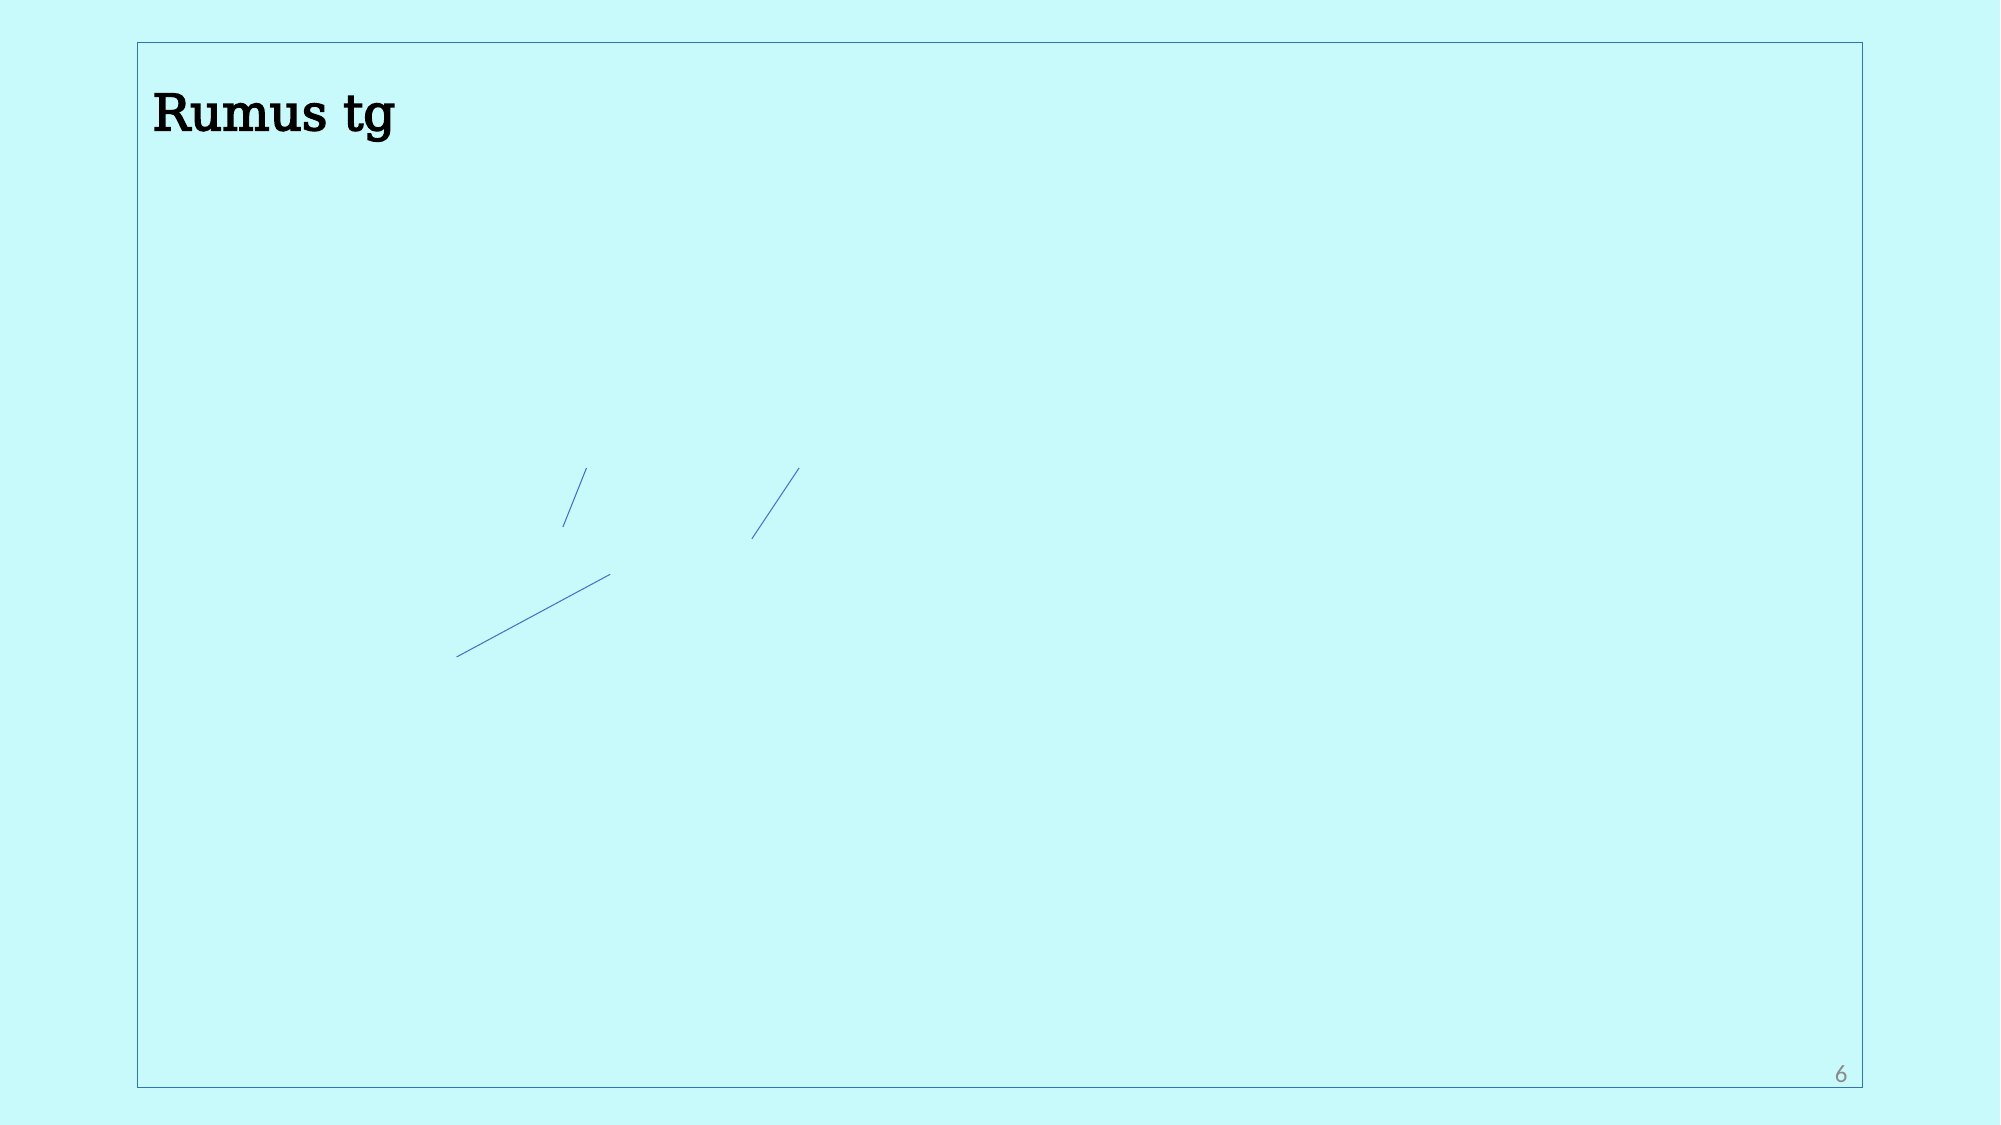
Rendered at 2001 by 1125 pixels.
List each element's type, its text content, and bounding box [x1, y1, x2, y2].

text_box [456, 574, 611, 657]
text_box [751, 467, 800, 539]
slide_number 6 [1412, 1042, 1863, 1103]
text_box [562, 467, 587, 527]
